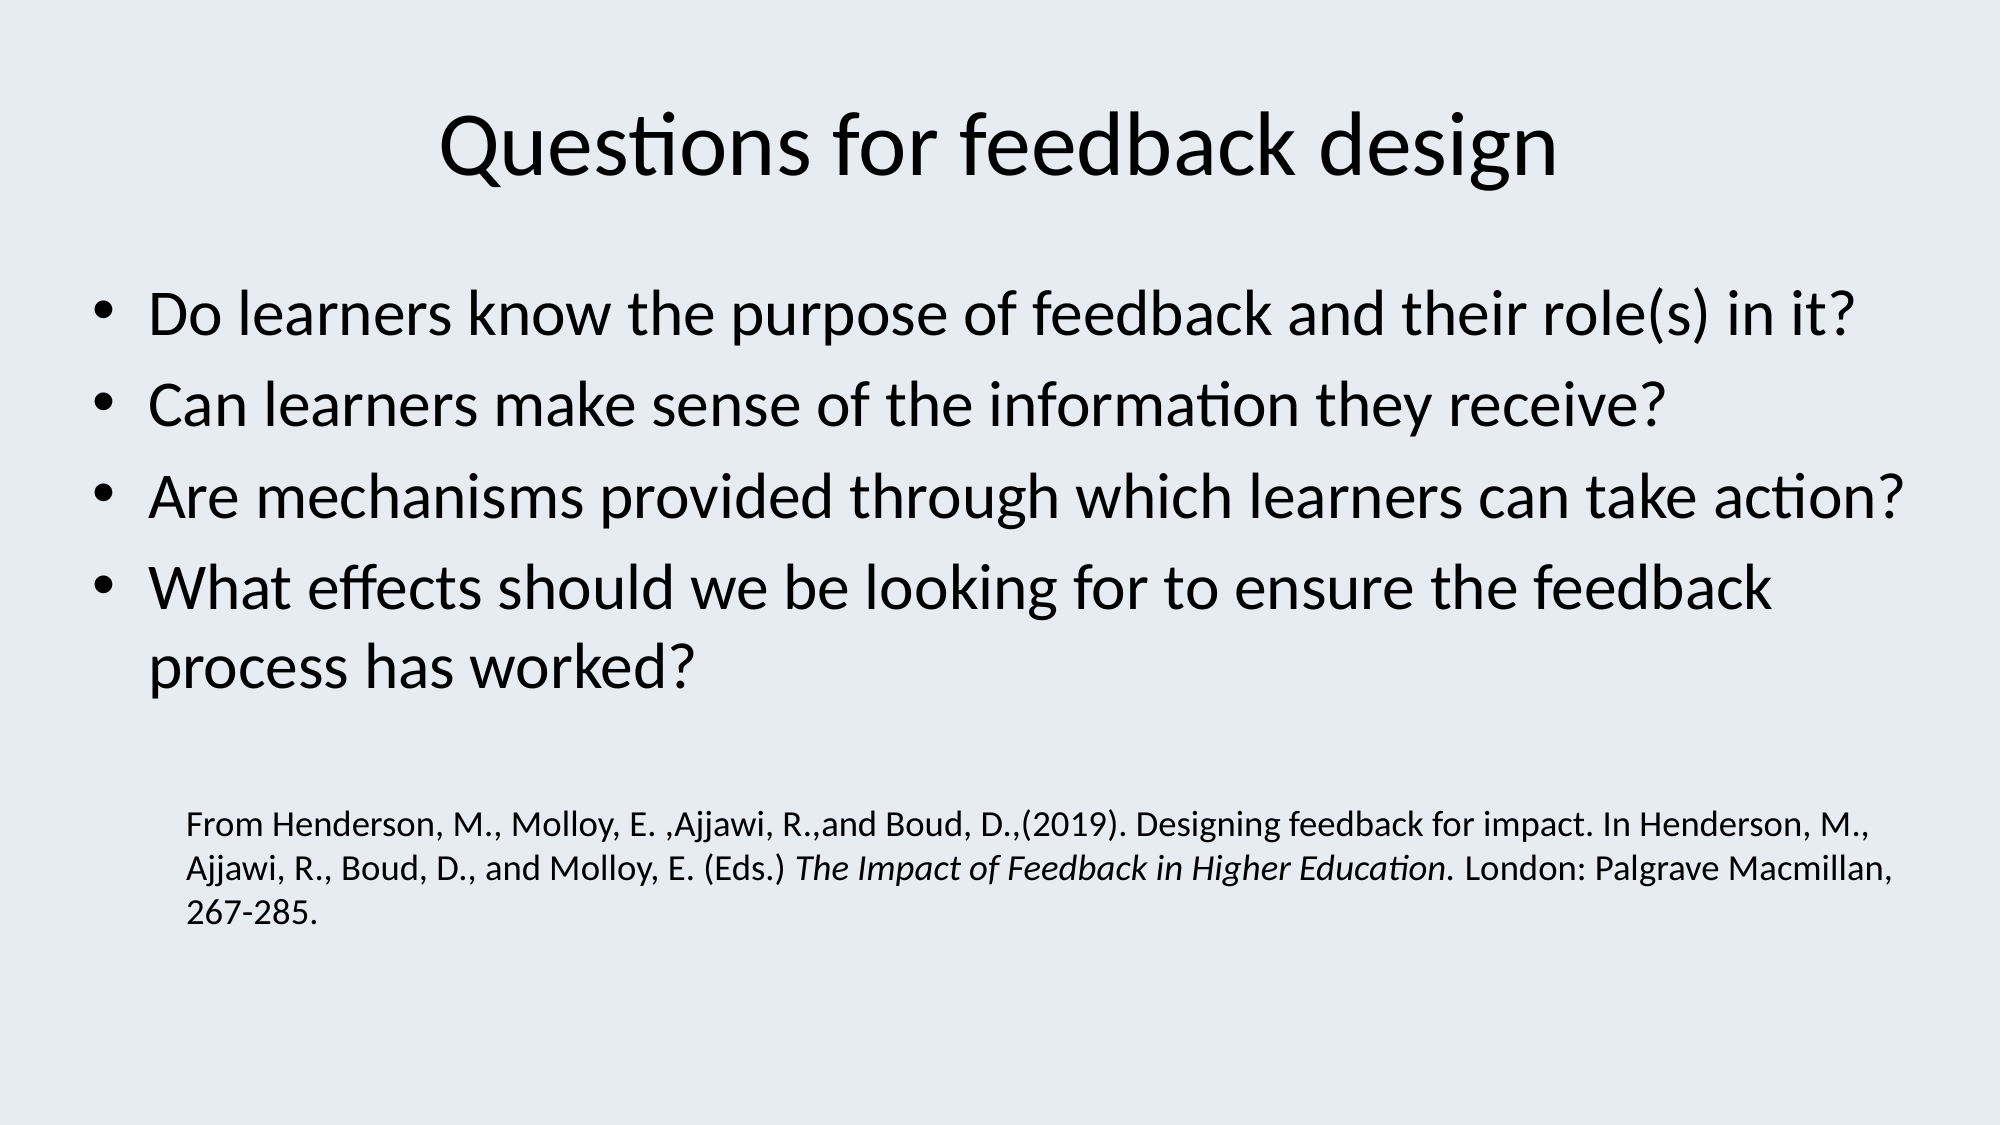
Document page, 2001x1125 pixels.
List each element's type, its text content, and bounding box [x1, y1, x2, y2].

list Do learners know the purpose of feedback and their role(s) in it? Can learners make sense of the information they receive? Are mechanisms provided through which learners can take action? What effects should we be looking for to ensure the feedback process has worked? From Henderson, M., Molloy, E. ,Ajjawi, R.,and Boud, D.,(2019). Designing feedback for impact. In Henderson, M., Ajjawi, R., Boud, D., and Molloy, E. (Eds.) The Impact of Feedback in Higher Education. London: Palgrave Macmillan, 267-285. [78, 262, 1926, 1005]
title Questions for feedback design [99, 45, 1900, 233]
